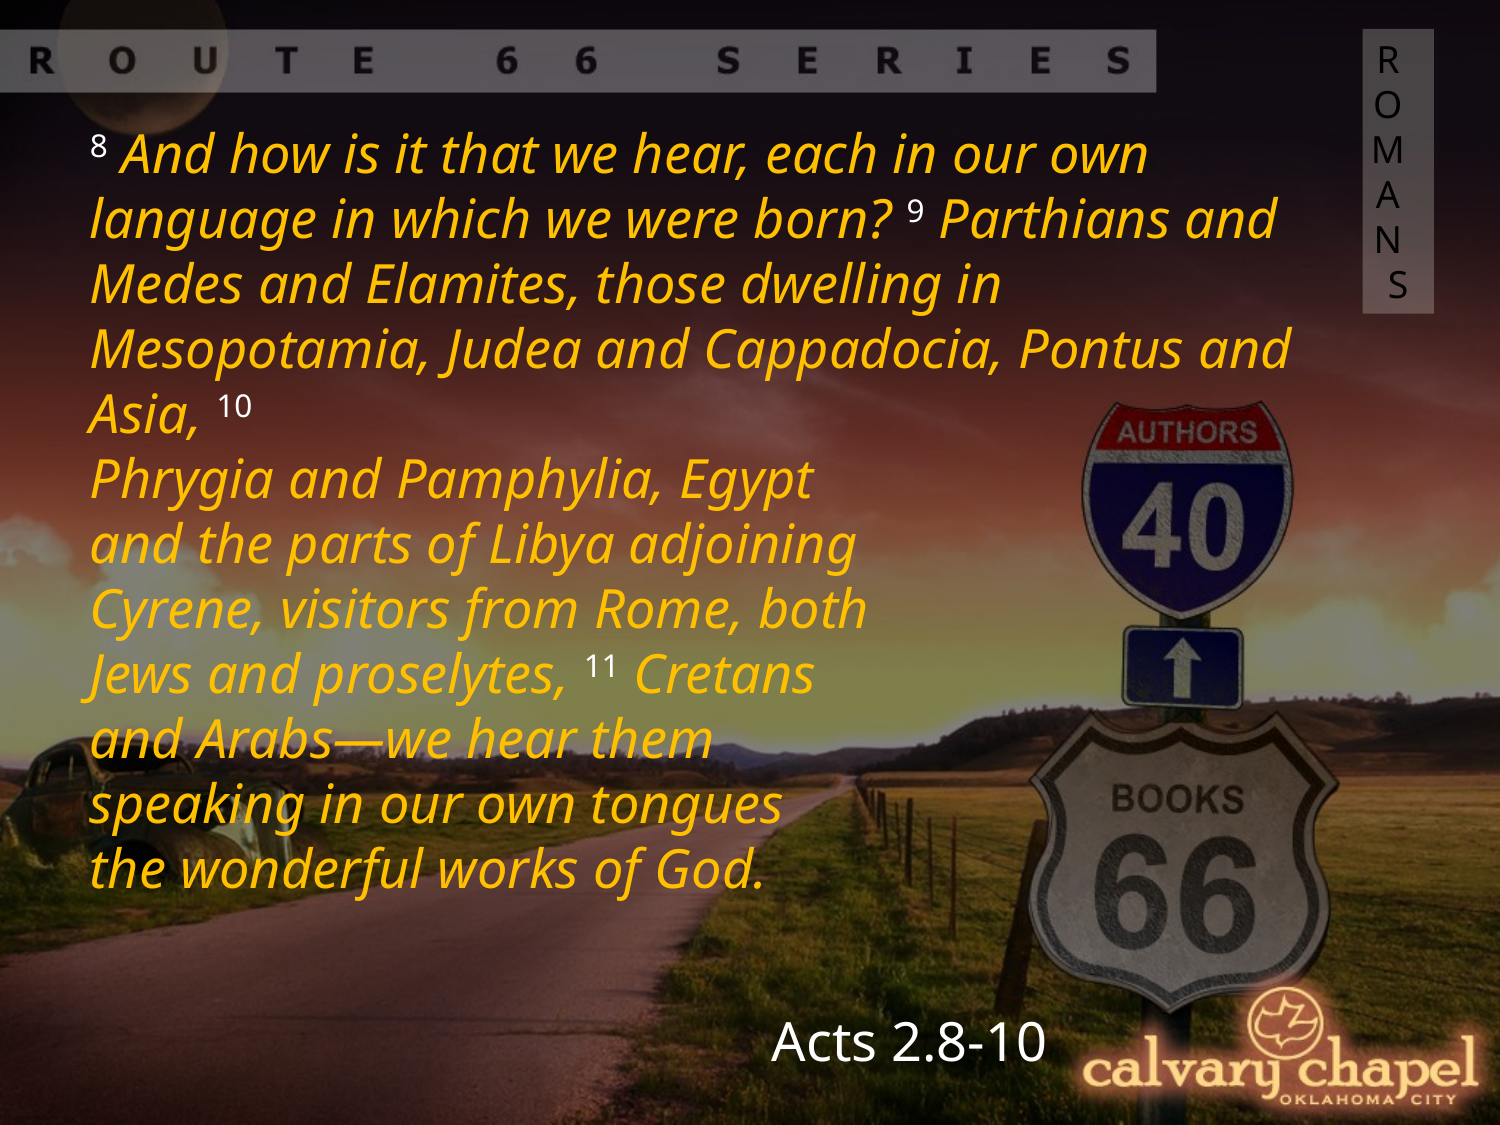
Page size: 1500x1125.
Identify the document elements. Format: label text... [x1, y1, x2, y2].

text_box 8 And how is it that we hear, each in our own language in which we were born? 9 Parthians and Medes and Elamites, those dwelling in Mesopotamia, Judea and Cappadocia, Pontus and Asia, 10 Phrygia and Pamphylia, Egypt and the parts of Libya adjoining Cyrene, visitors from Rome, both Jews and proselytes, 11 Cretans and Arabs—we hear them speaking in our own tongues the wonderful works of God. [74, 112, 1338, 907]
picture [0, 0, 1500, 1125]
text_box ROMANS [1362, 28, 1434, 314]
text_box Acts 2.8-10 [74, 999, 1063, 1080]
